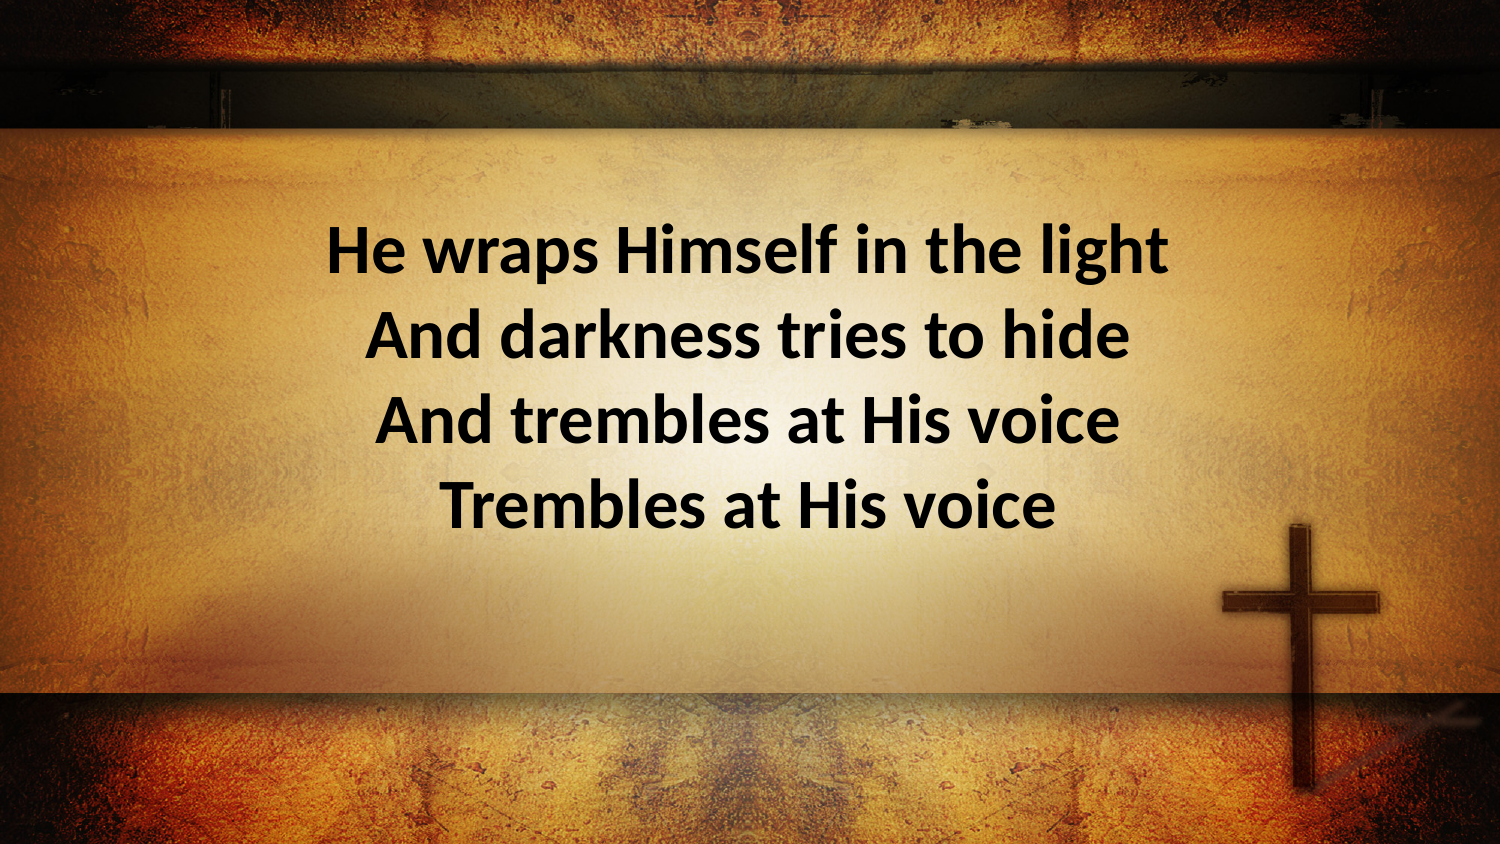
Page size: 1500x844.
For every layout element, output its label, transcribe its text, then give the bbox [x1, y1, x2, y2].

picture [0, 0, 1500, 844]
text_box He wraps Himself in the light And darkness tries to hide And trembles at His voice Trembles at His voice [52, 195, 1446, 586]
